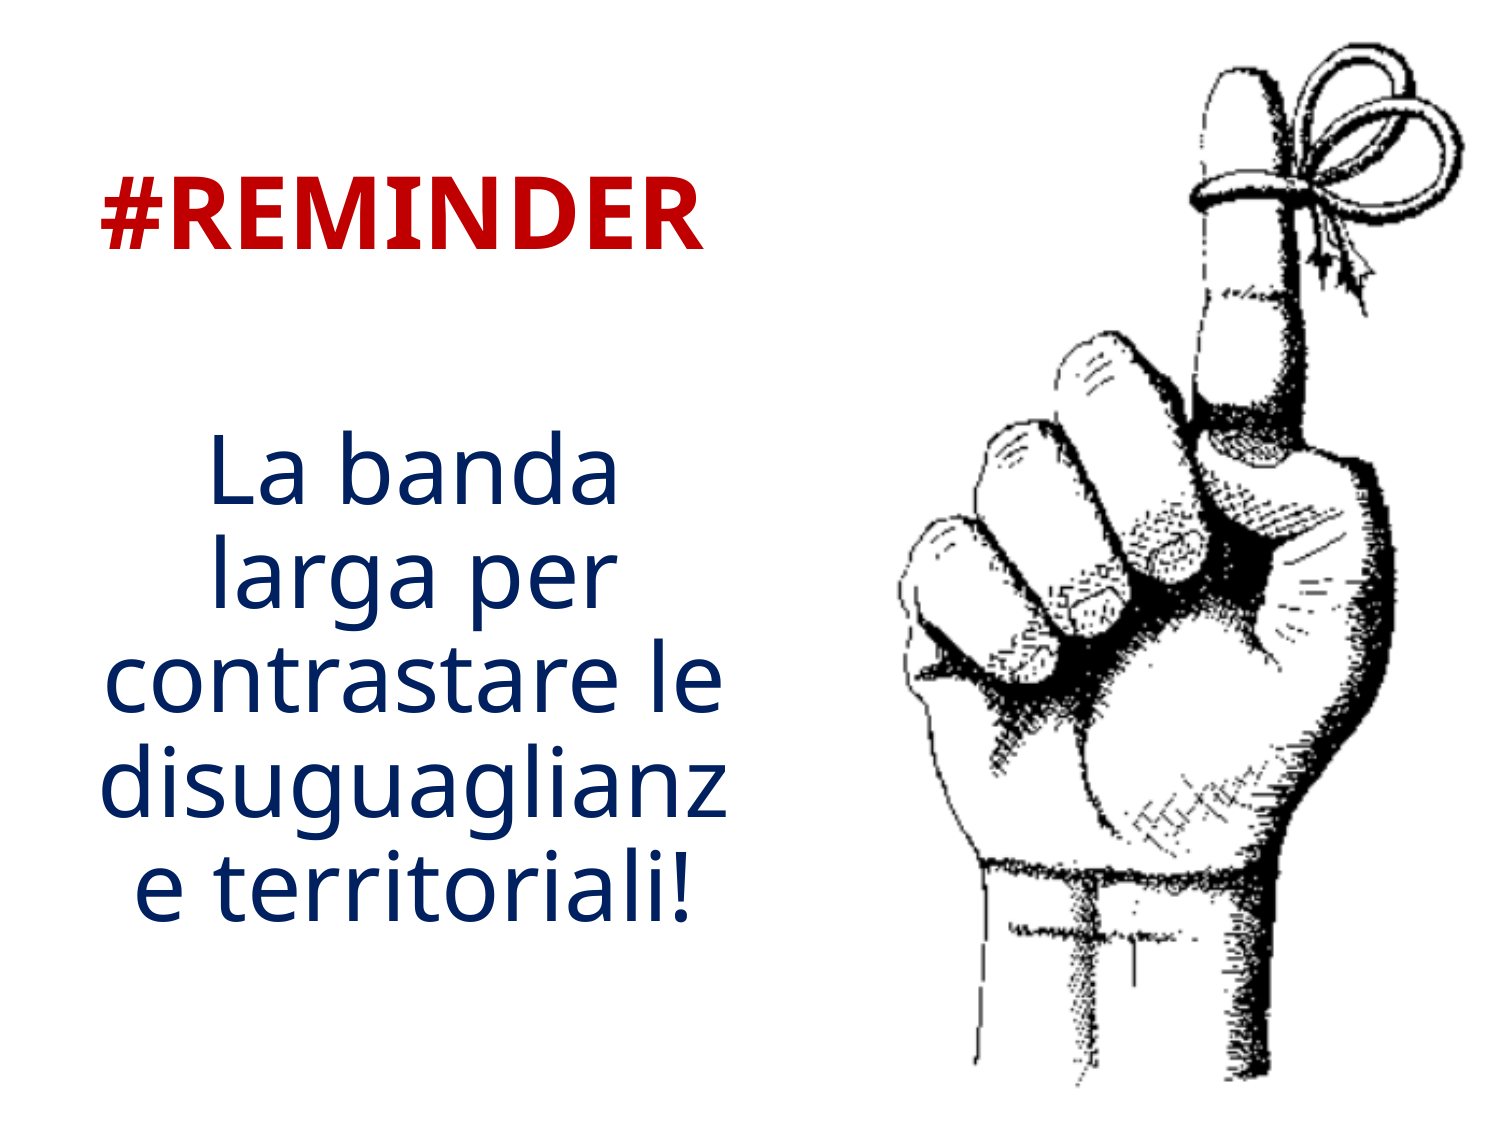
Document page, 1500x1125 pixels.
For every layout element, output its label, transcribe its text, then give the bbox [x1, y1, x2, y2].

list La banda larga per contrastare le disuguaglianze territoriali! [66, 337, 763, 963]
title #REMINDER [51, 65, 753, 279]
picture [878, 32, 1500, 1125]
